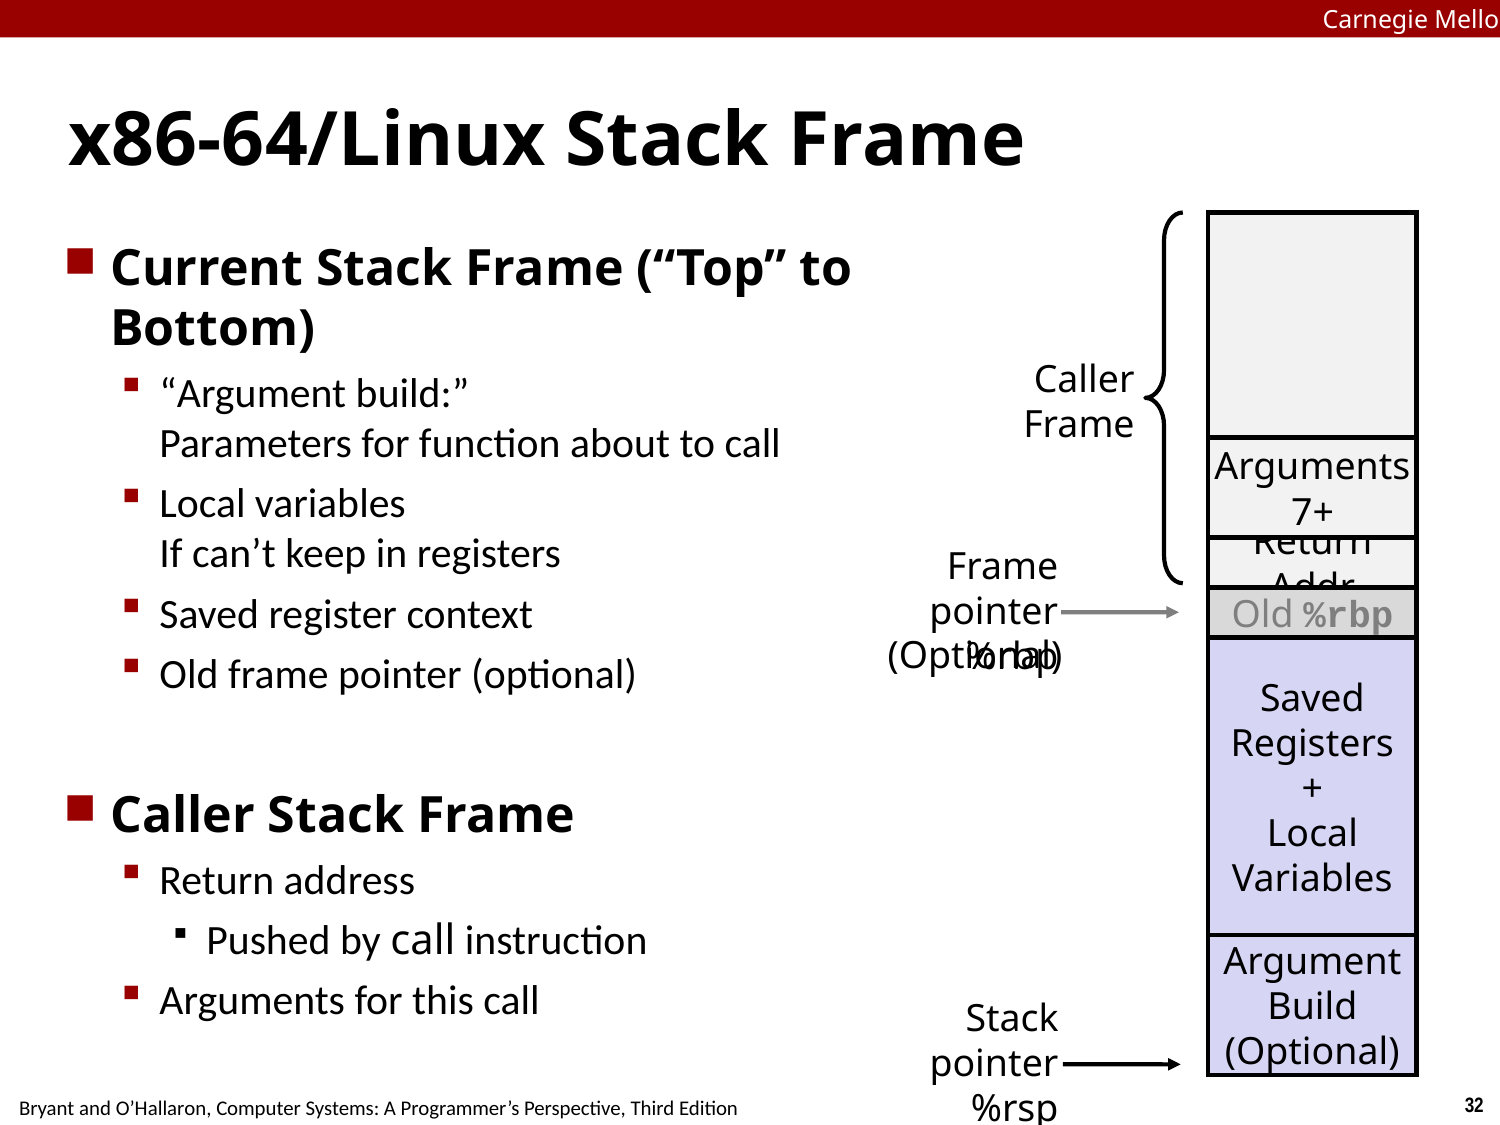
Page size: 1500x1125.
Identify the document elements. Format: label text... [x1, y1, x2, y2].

text_box Saved Registers + Local Variables [1208, 638, 1417, 934]
text_box Return Addr [1208, 538, 1417, 587]
text_box [1065, 606, 1179, 619]
list Current Stack Frame (“Top” to Bottom) “Argument build:” Parameters for function about to call Local variables If can’t keep in registers Saved register context Old frame pointer (optional) Caller Stack Frame Return address Pushed by call instruction Arguments for this call [62, 228, 944, 1122]
text_box Old %rbp [1208, 587, 1417, 638]
title x86-64/Linux Stack Frame [62, 41, 1438, 230]
text_box Frame pointer %rbp [808, 536, 1065, 637]
text_box [1208, 212, 1417, 437]
text_box [1065, 1058, 1181, 1071]
text_box [1145, 212, 1183, 584]
text_box Argument Build (Optional) [1208, 934, 1417, 1075]
text_box [0, 0, 1500, 38]
text_box Stack pointer %rsp [821, 987, 1065, 1088]
text_box (Optional) [812, 624, 1069, 725]
text_box Arguments 7+ [1208, 437, 1417, 538]
text_box Caller Frame [1016, 348, 1141, 452]
text_box Carnegie Mellon [1322, 3, 1500, 33]
